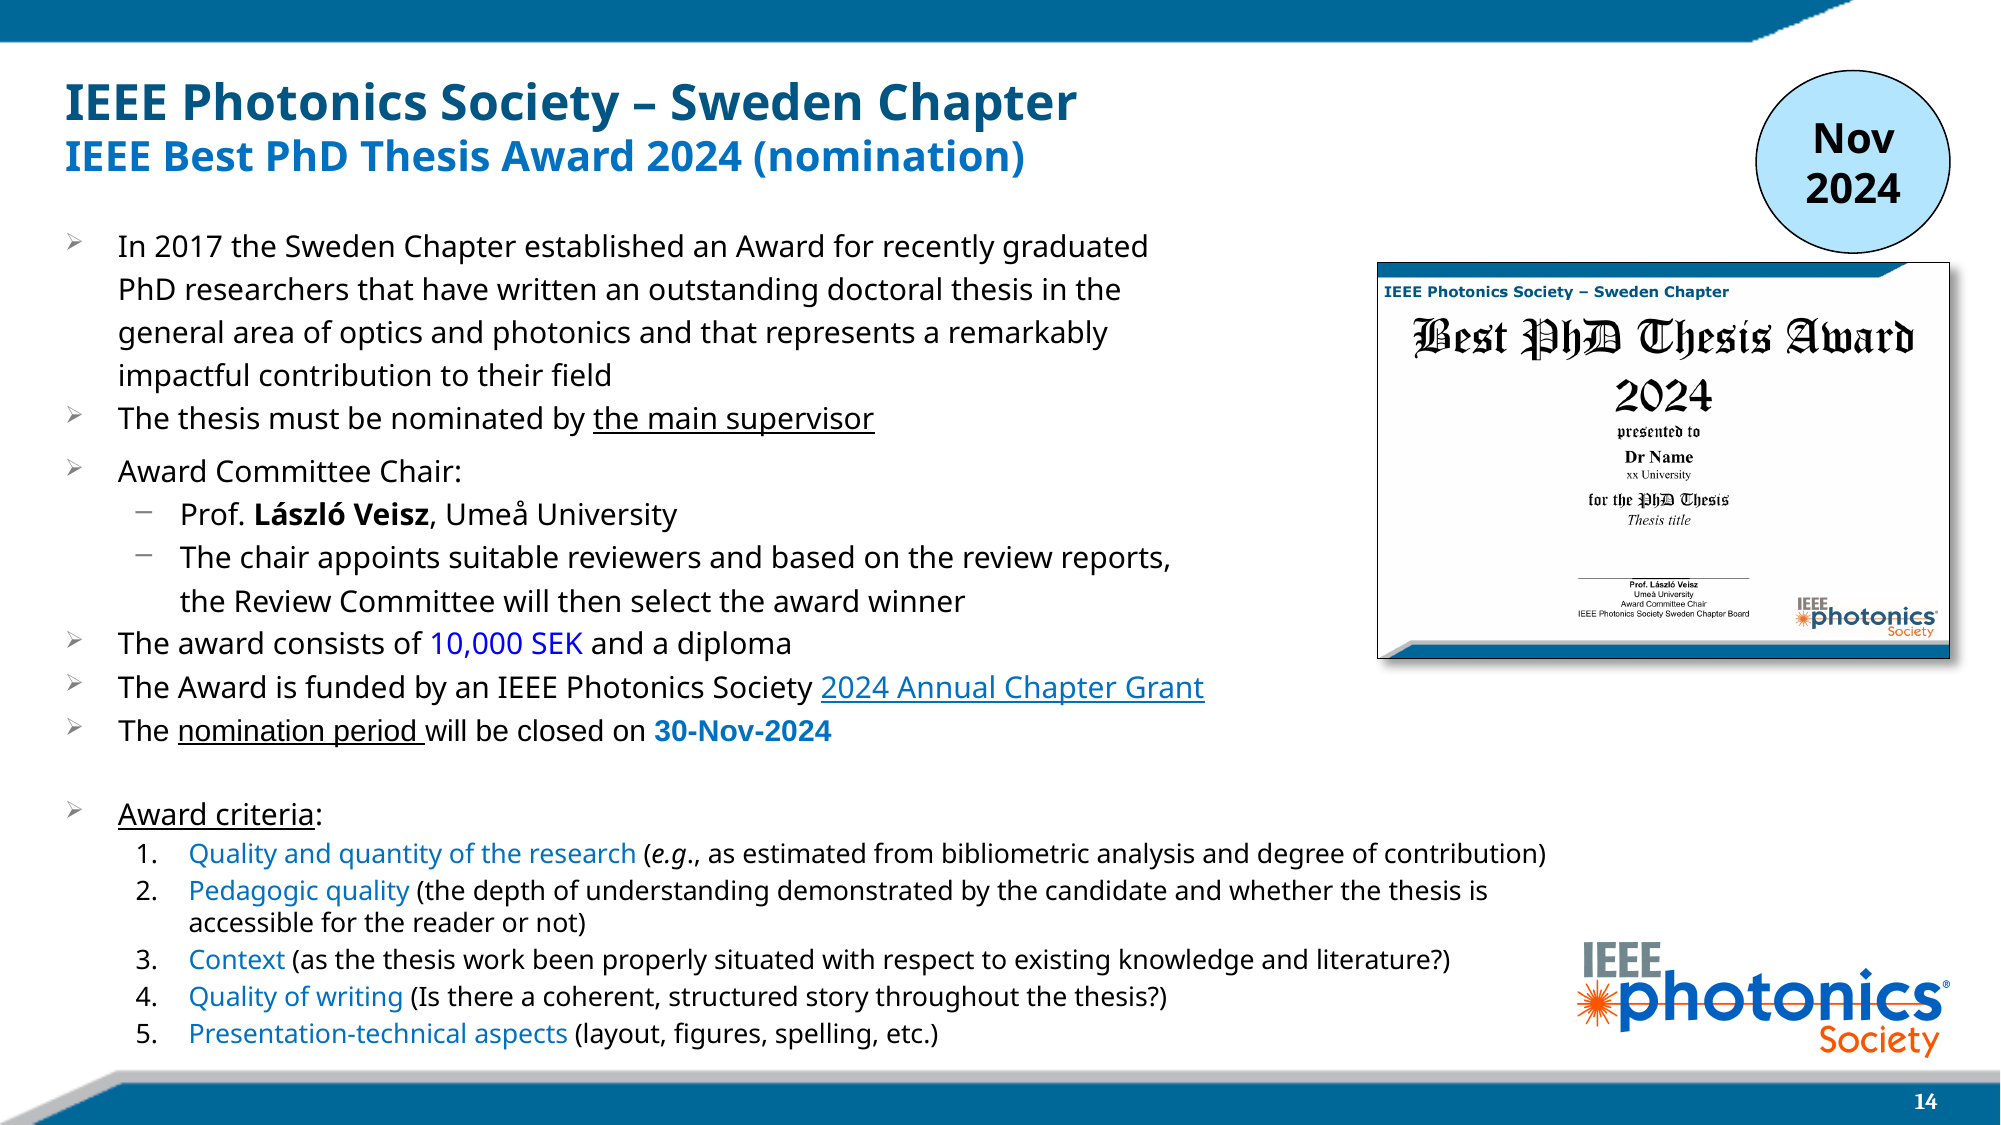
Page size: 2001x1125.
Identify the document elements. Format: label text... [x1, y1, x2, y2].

picture [0, 0, 2001, 1125]
list In 2017 the Sweden Chapter established an Award for recently graduated PhD researchers that have written an outstanding doctoral thesis in the general area of optics and photonics and that represents a remarkably impactful contribution to their field The thesis must be nominated by the main supervisor Award Committee Chair: Prof. László Veisz, Umeå University The chair appoints suitable reviewers and based on the review reports, the Review Committee will then select the award winner The award consists of 10,000 SEK and a diploma The Award is funded by an IEEE Photonics Society 2024 Annual Chapter Grant The nomina­tion period will be closed on 30-Nov-2024 Award criteria: Quality and quantity of the research (e.g., as estimated from bibliometric analysis and degree of contribution) Pedagogic quality (the depth of understanding demonstrated by the candidate and whether the thesis is accessible for the reader or not) Context (as the thesis work been properly situated with respect to existing knowledge and literature?) Quality of writing (Is there a coherent, structured story throughout the thesis?) Presentation-technical aspects (layout, figures, spelling, etc.) [49, 212, 1582, 1076]
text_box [1755, 70, 1951, 254]
title IEEE Photonics Society – Sweden Chapter IEEE Best PhD Thesis Award 2024 (nomination) [49, 62, 1742, 199]
slide_number 14 [1899, 1074, 2000, 1125]
